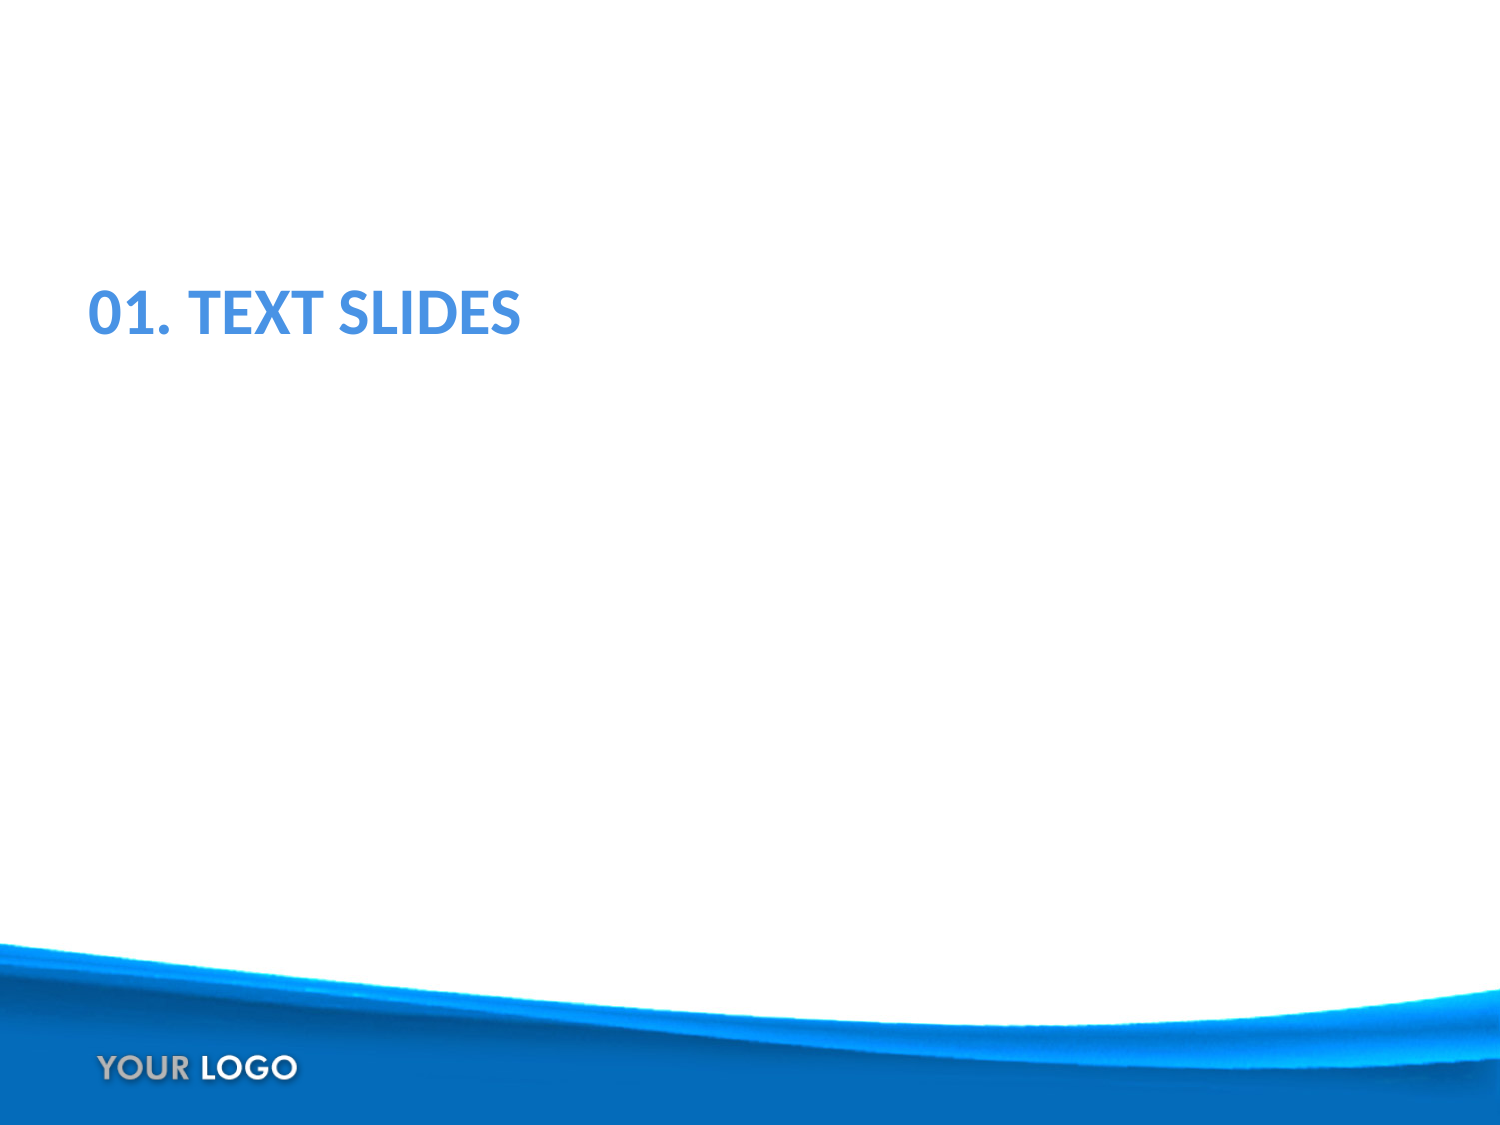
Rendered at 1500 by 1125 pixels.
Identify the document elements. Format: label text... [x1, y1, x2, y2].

list 01. TEXT SLIDES [73, 260, 1373, 379]
picture [0, 0, 1500, 1125]
